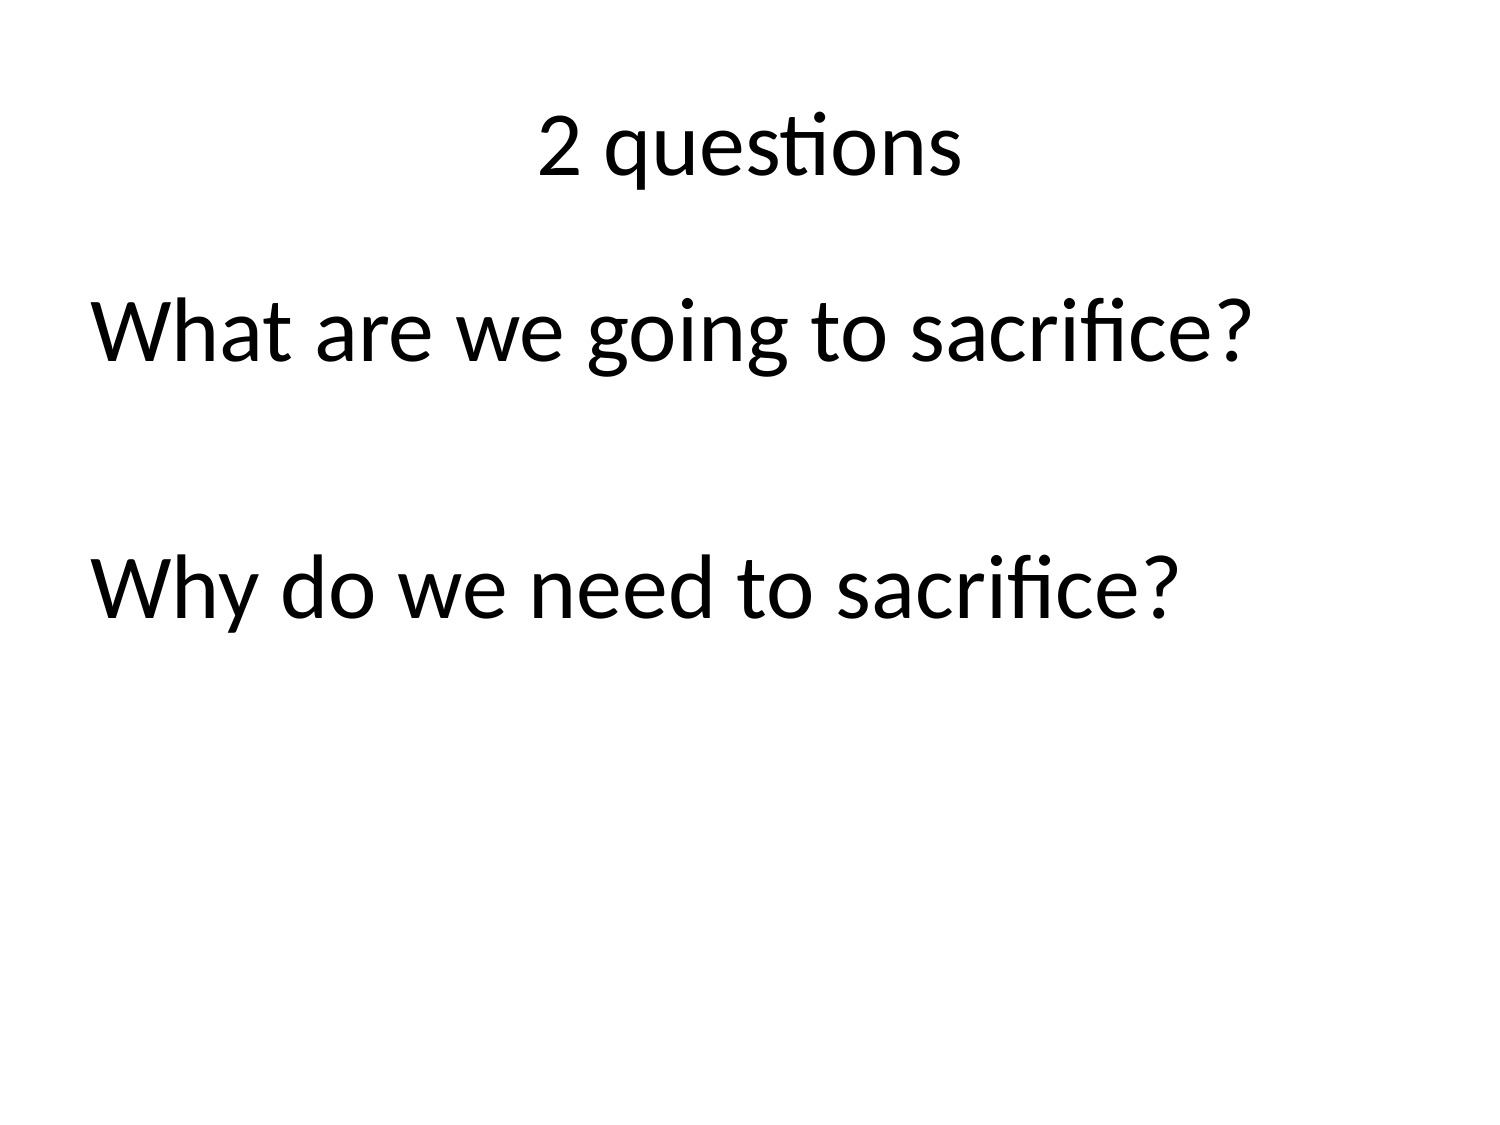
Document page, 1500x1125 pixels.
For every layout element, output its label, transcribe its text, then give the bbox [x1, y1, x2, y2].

title 2 questions [75, 45, 1425, 233]
list What are we going to sacrifice? Why do we need to sacrifice? [75, 262, 1338, 1075]
